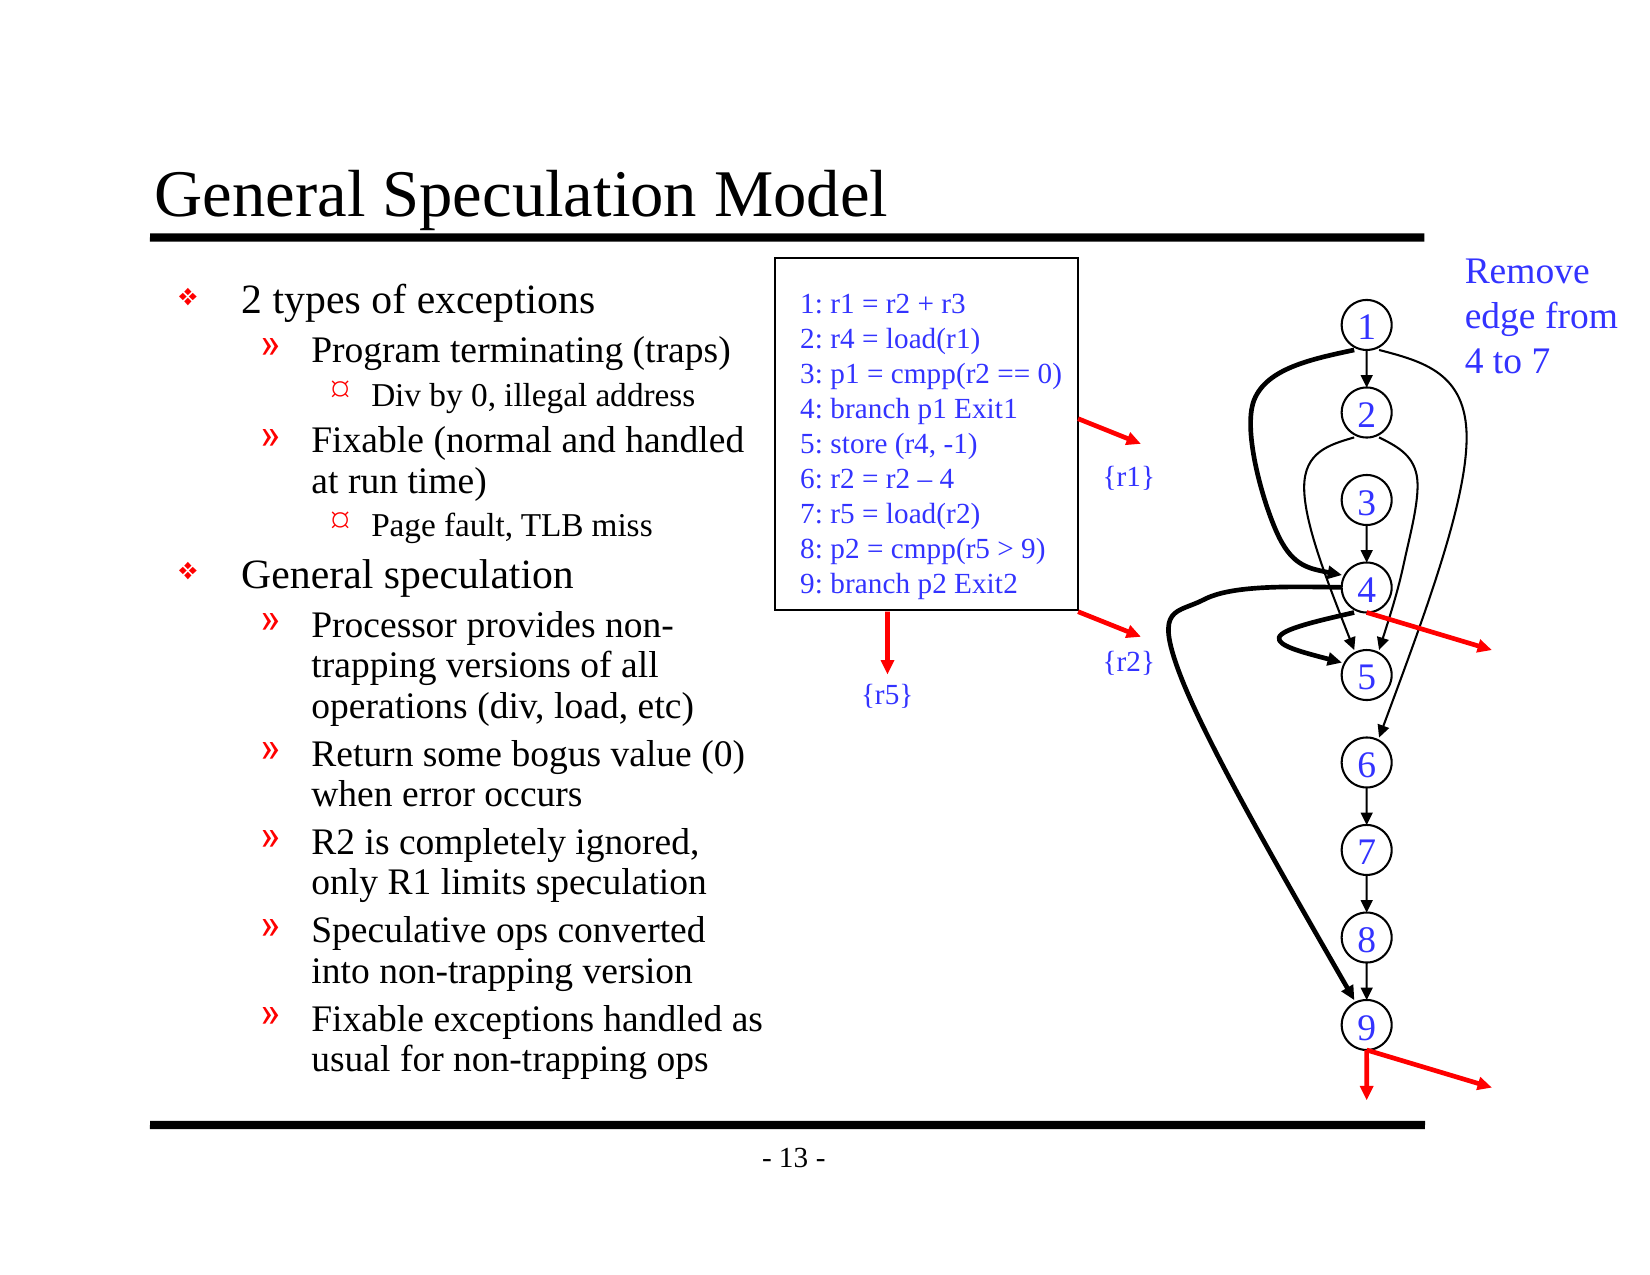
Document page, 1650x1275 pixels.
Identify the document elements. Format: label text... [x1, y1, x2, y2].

text_box 4 [1355, 562, 1379, 613]
text_box 5 [1344, 650, 1379, 701]
text_box [1367, 1049, 1492, 1090]
text_box [1360, 787, 1373, 826]
list 2 types of exceptions Program terminating (traps) Div by 0, illegal address Fixable (normal and handled at run time) Page fault, TLB miss General speculation Processor provides non-trapping versions of all operations (div, load, etc) Return some bogus value (0) when error occurs R2 is completely ignored, only R1 limits speculation Speculative ops converted into non-trapping version Fixable exceptions handled as usual for non-trapping ops [162, 269, 782, 1125]
text_box [1379, 349, 1467, 628]
text_box 8 [1352, 912, 1392, 963]
text_box [1324, 437, 1355, 614]
text_box [1078, 418, 1141, 445]
text_box 3 [1355, 474, 1379, 525]
text_box [1377, 620, 1419, 738]
text_box {r5} [846, 668, 929, 718]
text_box [1360, 962, 1373, 1000]
text_box [1078, 611, 1139, 634]
text_box 2 [1350, 387, 1379, 438]
text_box [1168, 586, 1355, 1000]
text_box {r1} [1087, 449, 1171, 500]
text_box 6 [1347, 737, 1392, 788]
text_box [1366, 612, 1492, 653]
text_box 9 [1341, 1000, 1392, 1050]
text_box [881, 611, 894, 668]
text_box [1360, 349, 1373, 388]
text_box {r2} [1087, 634, 1171, 685]
text_box [1360, 524, 1373, 563]
text_box [1347, 614, 1356, 650]
text_box [1360, 874, 1373, 913]
text_box 1 [1341, 299, 1392, 350]
text_box [1343, 612, 1355, 654]
title General Speculation Model [137, 137, 1413, 239]
text_box [1376, 617, 1389, 650]
text_box [1360, 1049, 1373, 1100]
text_box 7 [1350, 824, 1392, 875]
text_box [1379, 437, 1418, 619]
text_box Remove edge from 4 to 7 [1449, 238, 1634, 388]
text_box [1250, 349, 1355, 579]
text_box [774, 258, 1079, 611]
